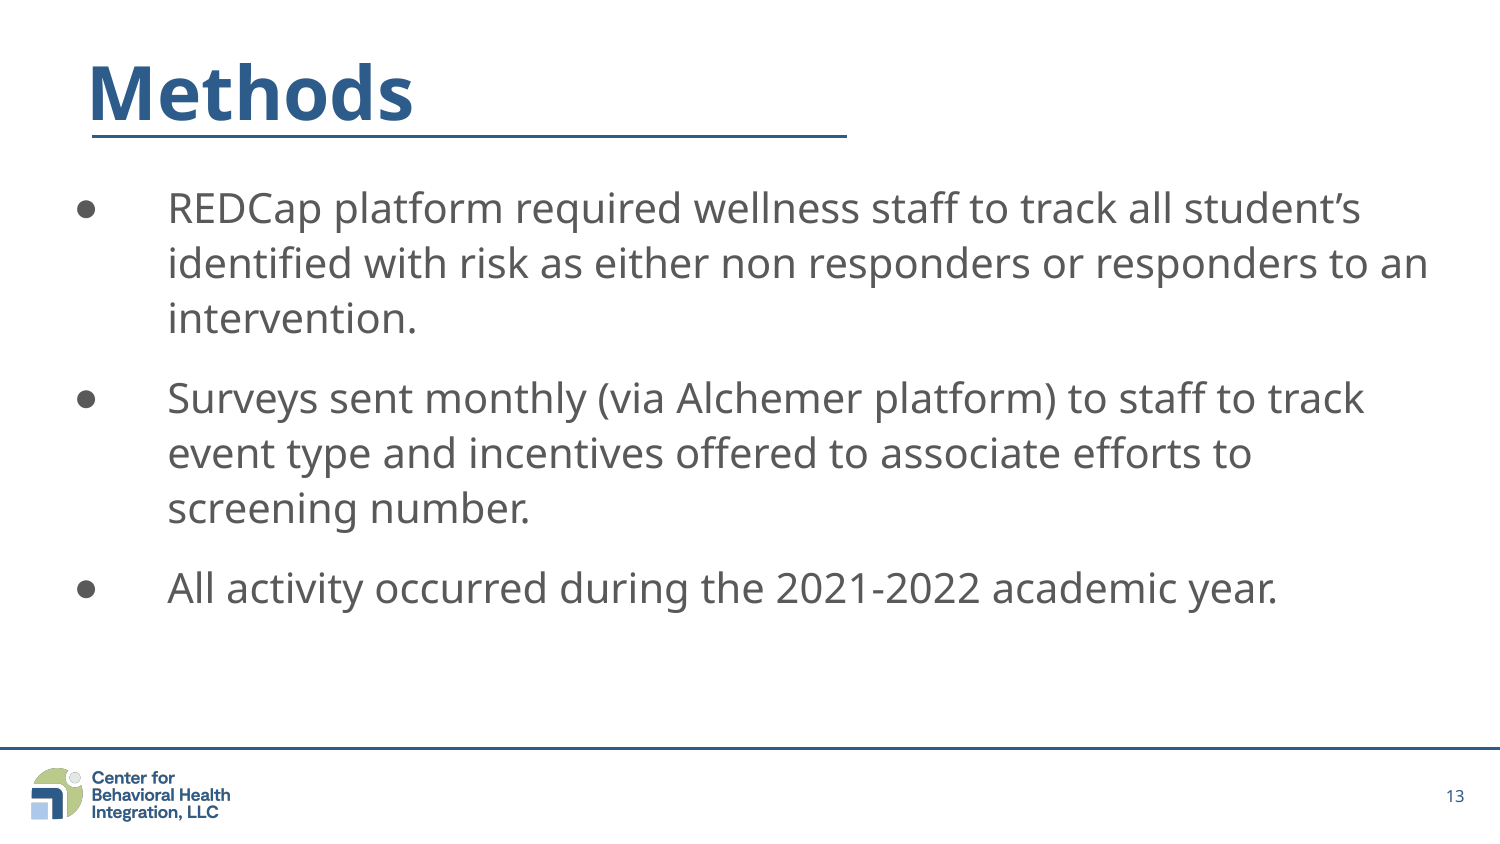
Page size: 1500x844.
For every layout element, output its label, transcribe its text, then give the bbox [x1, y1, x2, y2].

slide_number 13 [1389, 764, 1480, 830]
list REDCap platform required wellness staff to track all student’s identified with risk as either non responders or responders to an intervention. Surveys sent monthly (via Alchemer platform) to staff to track event type and incentives offered to associate efforts to screening number. All activity occurred during the 2021-2022 academic year. [58, 162, 1463, 745]
picture [26, 763, 243, 829]
text_box Methods [71, 29, 1426, 160]
